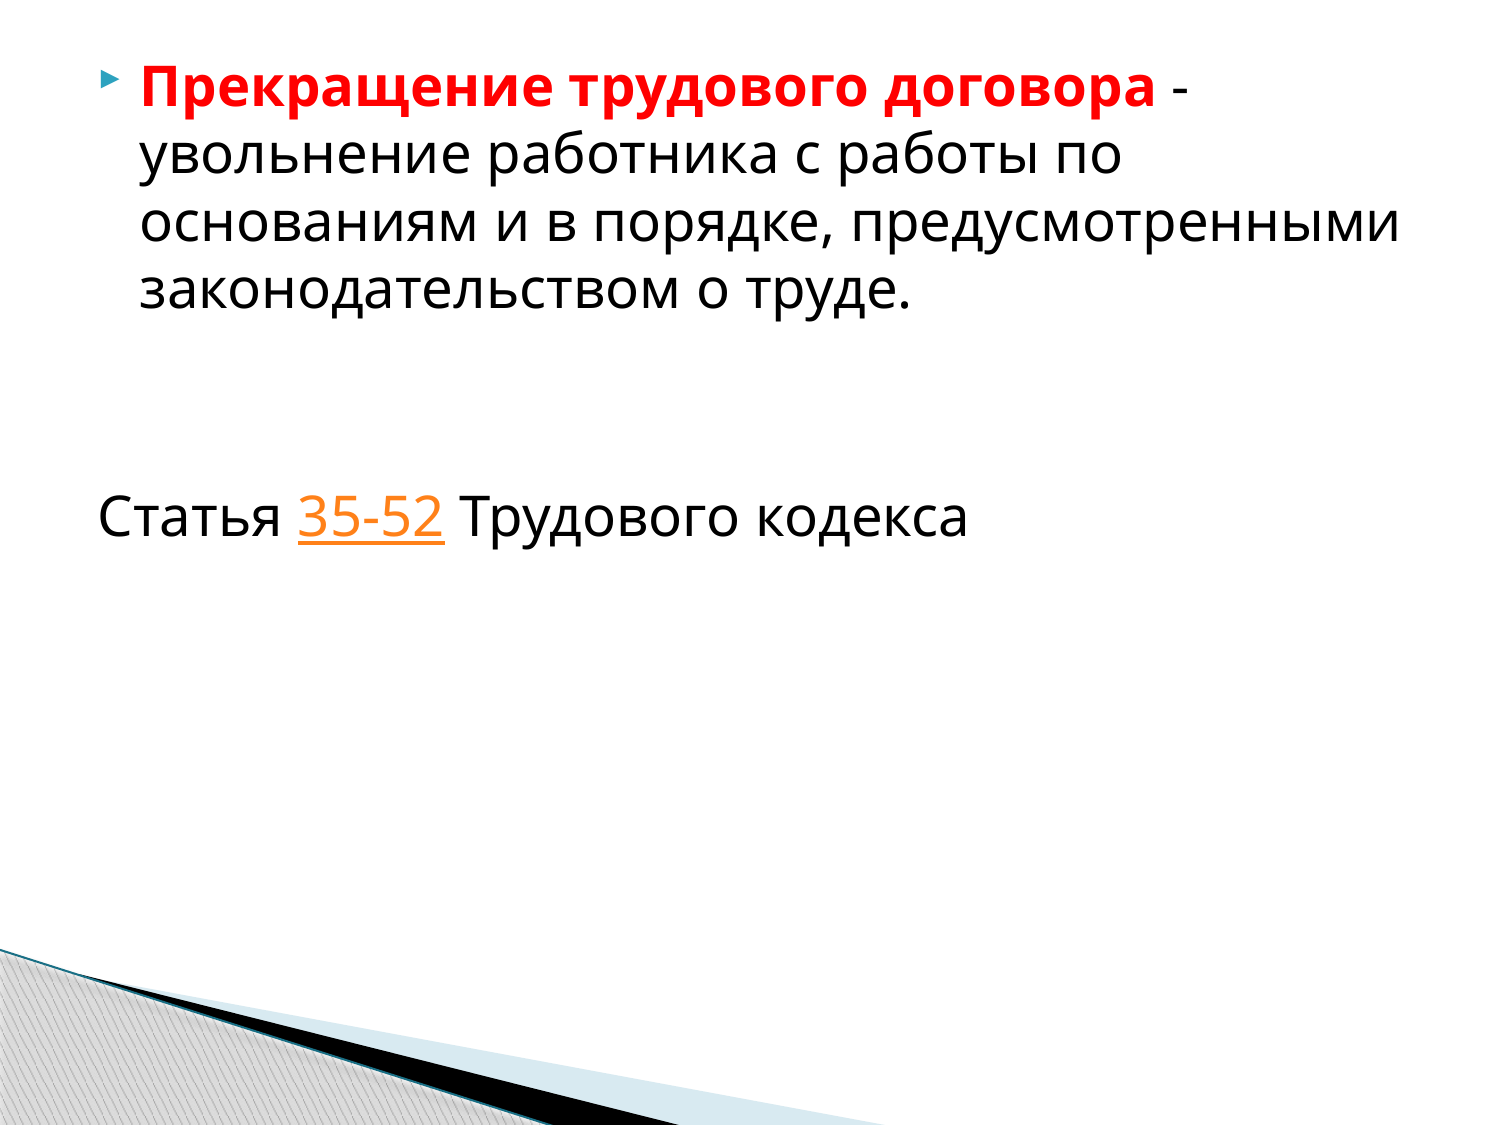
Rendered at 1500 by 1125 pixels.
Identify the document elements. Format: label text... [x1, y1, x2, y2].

list Прекращение трудового договора - увольнение работника с работы по основаниям и в порядке, предусмотренными законодательством о труде. Статья 35-52 Трудового кодекса [64, 42, 1425, 986]
